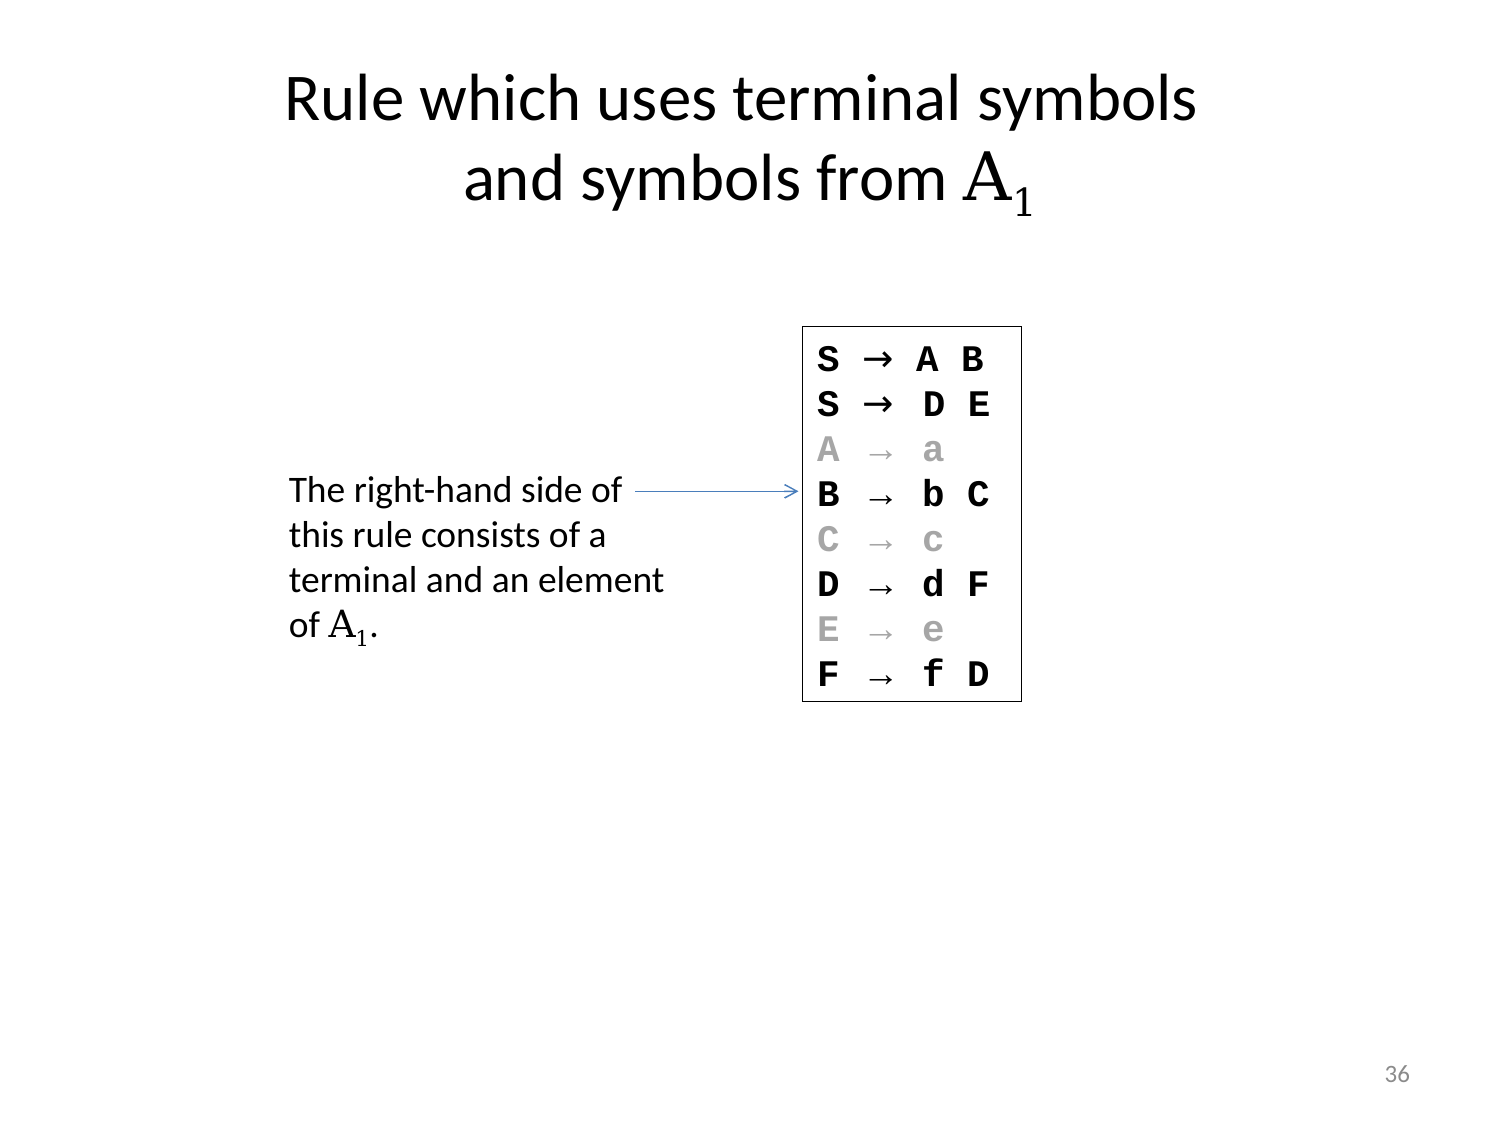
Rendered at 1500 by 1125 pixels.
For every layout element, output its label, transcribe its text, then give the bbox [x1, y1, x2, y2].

title Rule which uses terminal symbols and symbols from A1 [75, 45, 1425, 233]
slide_number 36 [1074, 1042, 1425, 1103]
text_box S → A B S → D E A → a B → b C C → c D → d F E → e F → f D [802, 326, 1022, 702]
text_box The right-hand side of this rule consists of a terminal and an element of A1. [274, 457, 694, 659]
